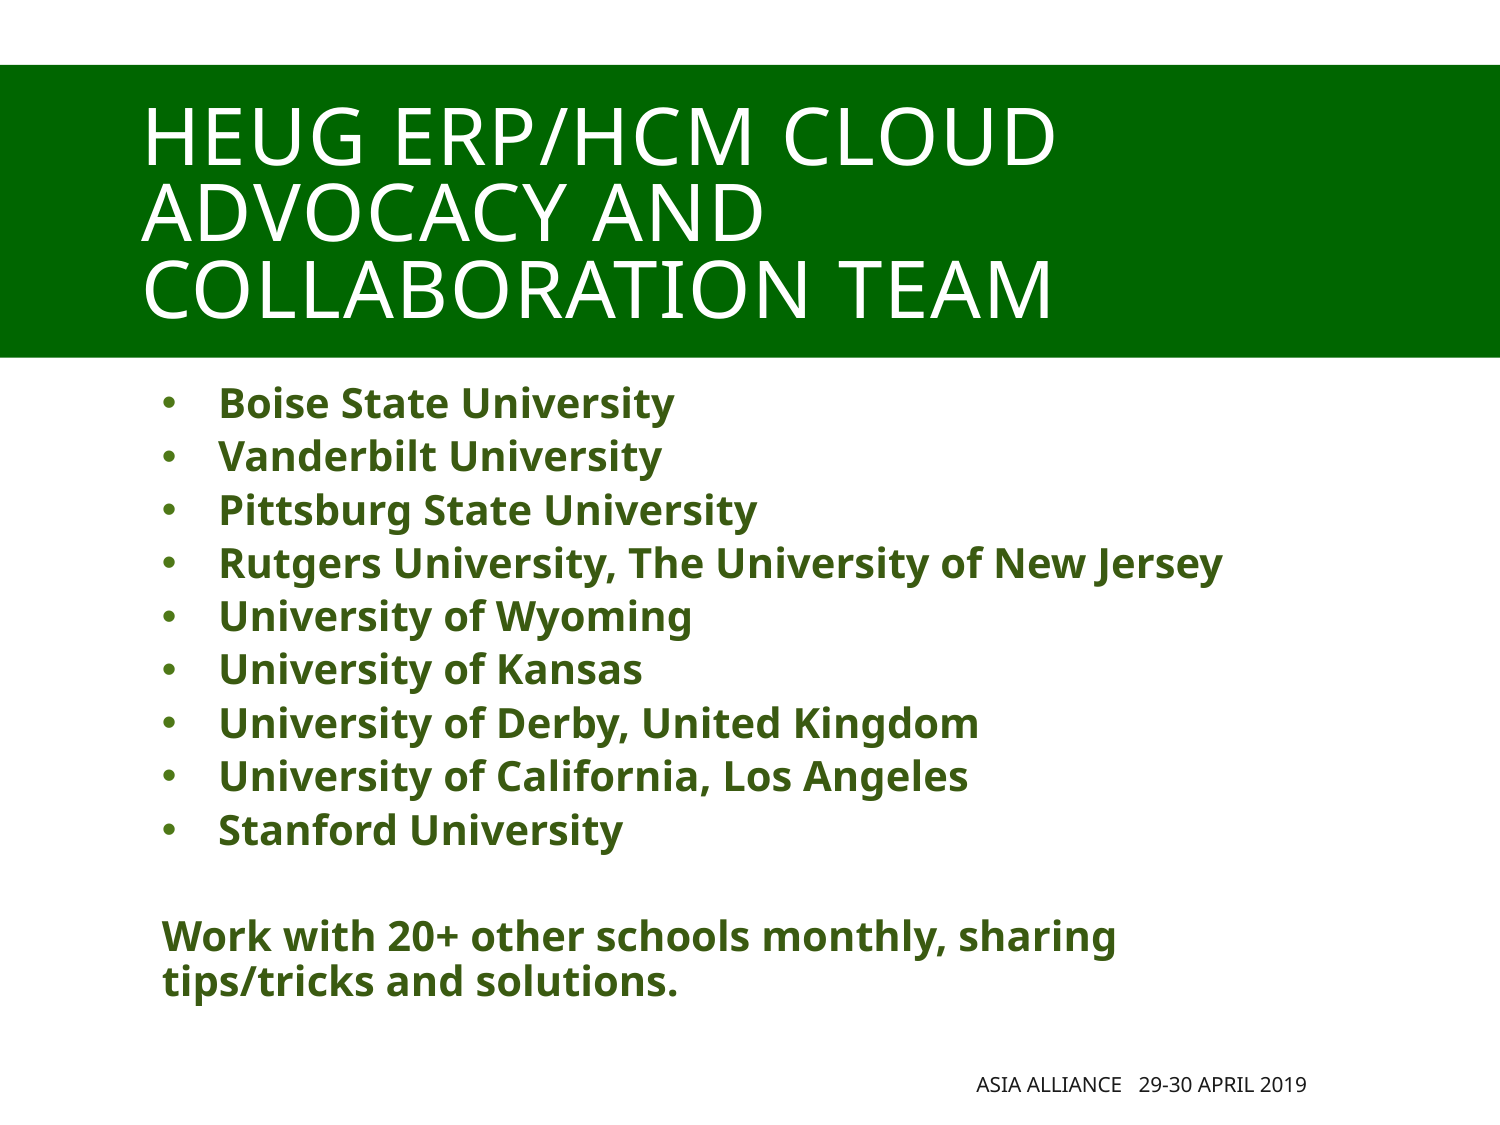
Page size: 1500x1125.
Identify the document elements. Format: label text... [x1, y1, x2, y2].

list Boise State University Vanderbilt University Pittsburg State University Rutgers University, The University of New Jersey University of Wyoming University of Kansas University of Derby, United Kingdom University of California, Los Angeles Stanford University Work with 20+ other schools monthly, sharing tips/tricks and solutions. [126, 375, 1322, 1035]
title HEUG ERP/HCM Cloud Advocacy and Collaboration Team [126, 96, 1322, 342]
text_box [0, 64, 1500, 359]
footer Asia Alliance 29-30 April 2019 [595, 1061, 1322, 1107]
